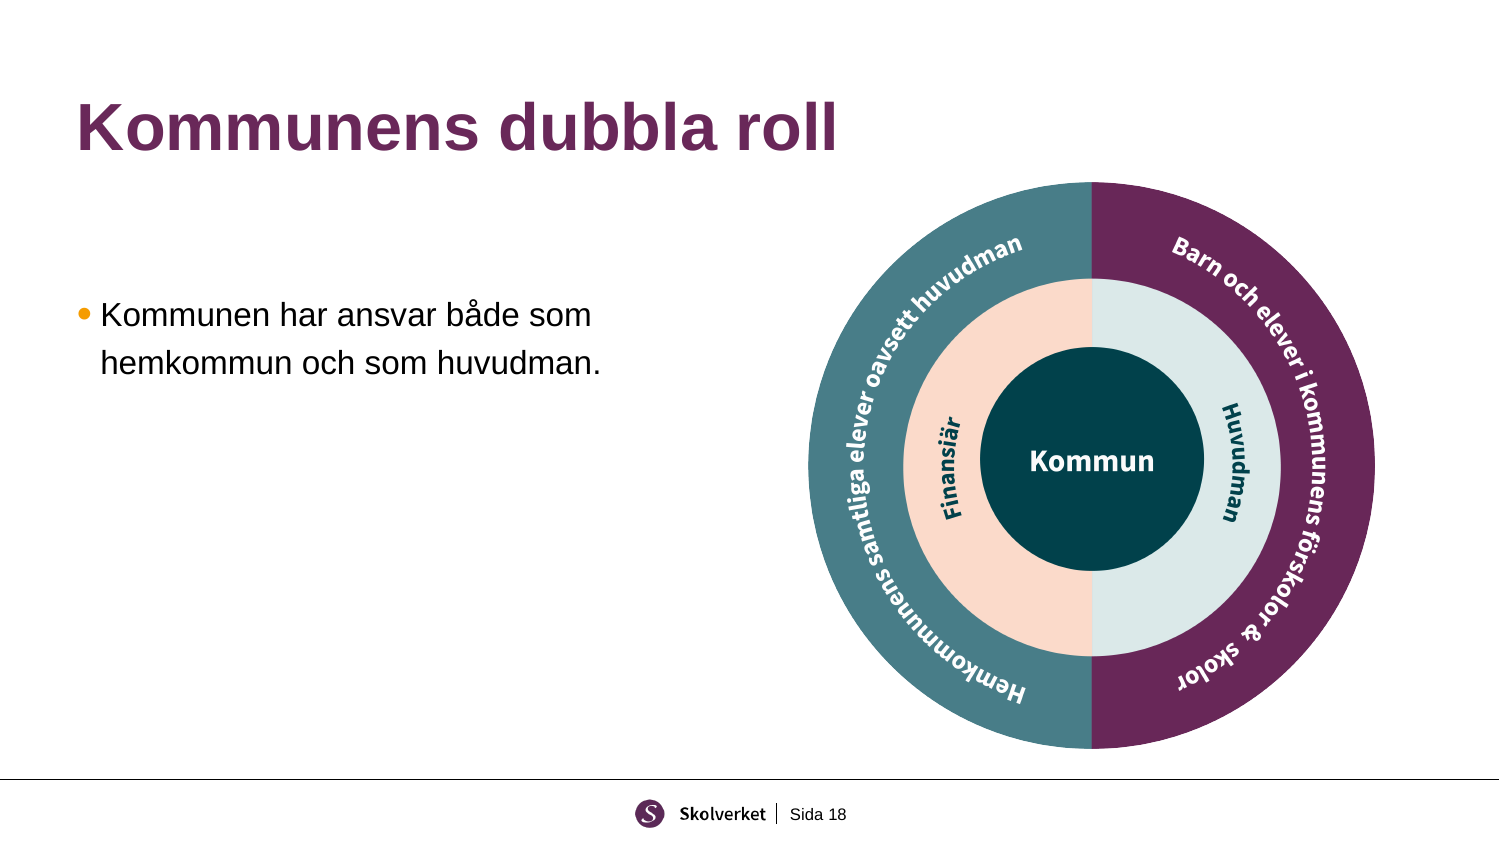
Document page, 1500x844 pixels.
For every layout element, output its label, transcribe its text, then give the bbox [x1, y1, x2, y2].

picture [808, 181, 1375, 749]
list Kommunen har ansvar både som hemkommun och som huvudman. [76, 277, 790, 546]
picture [635, 799, 766, 828]
title Kommunens dubbla roll [76, 76, 1375, 229]
